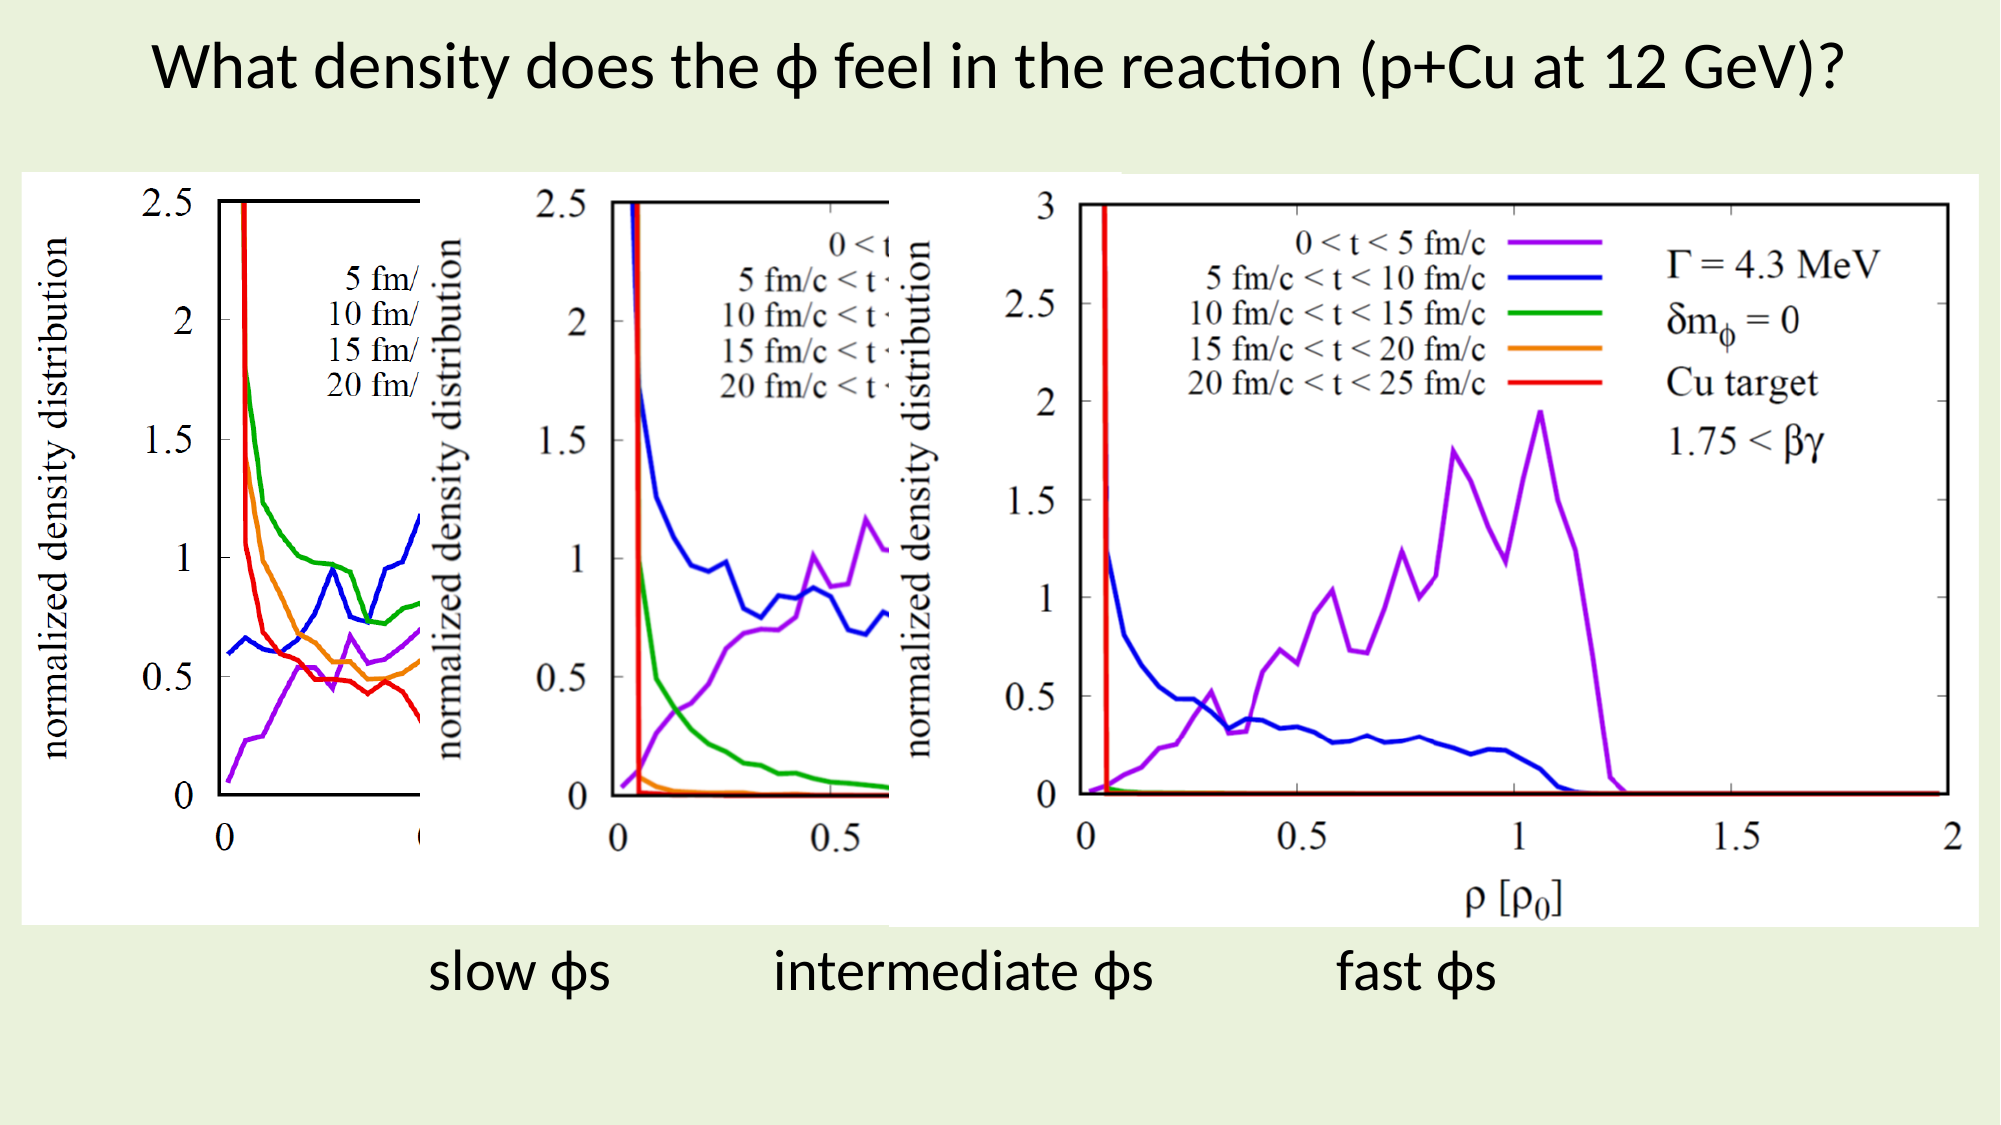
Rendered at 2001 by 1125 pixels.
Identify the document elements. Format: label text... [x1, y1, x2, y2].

text_box What density does the ϕ feel in the reaction (p+Cu at 12 GeV)? [77, 14, 1923, 110]
picture [21, 172, 1979, 927]
text_box intermediate ϕs [759, 925, 1202, 1010]
text_box fast ϕs [1322, 927, 1579, 1010]
text_box slow ϕs [414, 925, 699, 1010]
